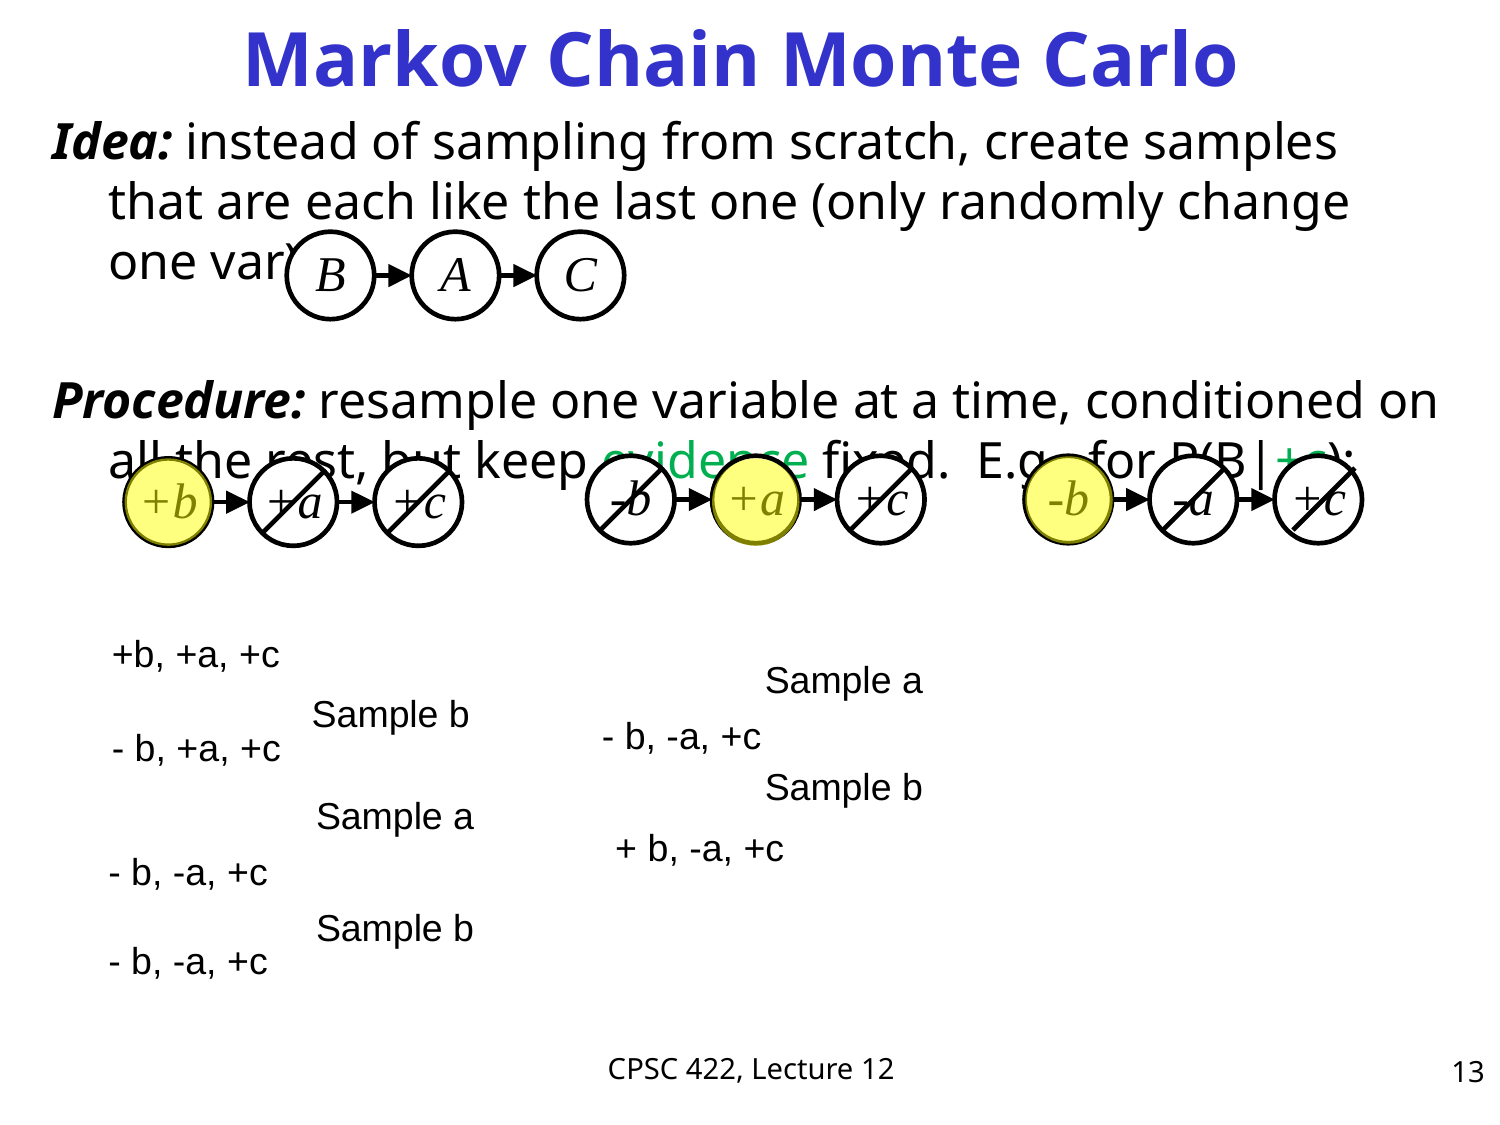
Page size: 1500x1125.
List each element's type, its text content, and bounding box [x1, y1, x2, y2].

text_box - b, +a, +c [97, 721, 297, 777]
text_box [599, 468, 662, 531]
text_box B [286, 231, 375, 320]
text_box +a [249, 479, 256, 525]
text_box +c [1274, 455, 1347, 531]
text_box +c [400, 542, 437, 546]
text_box +c [852, 455, 909, 466]
title Markov Chain Monte Carlo [41, 0, 1442, 101]
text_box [849, 468, 913, 531]
text_box -a [1174, 539, 1212, 544]
text_box +c [917, 475, 925, 524]
text_box Sample b [301, 901, 501, 957]
text_box +c [389, 458, 447, 469]
text_box Sample b [749, 760, 950, 817]
text_box +b, +a, +c [97, 627, 297, 683]
text_box Sample a [749, 653, 950, 710]
text_box Sample b [296, 687, 497, 743]
slide_number 13 [1149, 1046, 1500, 1125]
text_box [1023, 454, 1115, 546]
text_box [122, 456, 215, 548]
text_box C [536, 231, 625, 320]
text_box -b [587, 475, 594, 524]
text_box +a [328, 475, 337, 528]
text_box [261, 470, 325, 534]
text_box +c [1299, 539, 1337, 544]
text_box Sample a [301, 789, 501, 845]
text_box + b, -a, +c [600, 821, 801, 877]
text_box +c [837, 475, 844, 524]
text_box [710, 456, 802, 548]
text_box -a [1229, 474, 1237, 525]
text_box -b [667, 475, 675, 524]
text_box +a [264, 458, 322, 469]
text_box +c [862, 539, 900, 544]
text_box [1161, 468, 1225, 531]
text_box - b, -a, +c [587, 709, 787, 766]
footer CPSC 422, Lecture 12 [513, 1046, 989, 1125]
text_box - b, -a, +c [93, 845, 294, 901]
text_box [1292, 467, 1356, 531]
text_box -b [602, 455, 659, 466]
text_box +c [453, 475, 463, 528]
text_box -b [612, 539, 650, 544]
list Idea: instead of sampling from scratch, create samples that are each like the last one (only randomly change one var). Procedure: resample one variable at a time, conditioned on all the rest, but keep evidence fixed. E.g., for P(B|+c): [36, 101, 1459, 575]
text_box -a [1149, 476, 1156, 523]
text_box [387, 470, 450, 534]
text_box - b, -a, +c [93, 934, 294, 990]
text_box +c [374, 479, 381, 525]
text_box A [411, 231, 500, 320]
text_box -a [1165, 455, 1222, 466]
text_box +a [275, 542, 312, 546]
